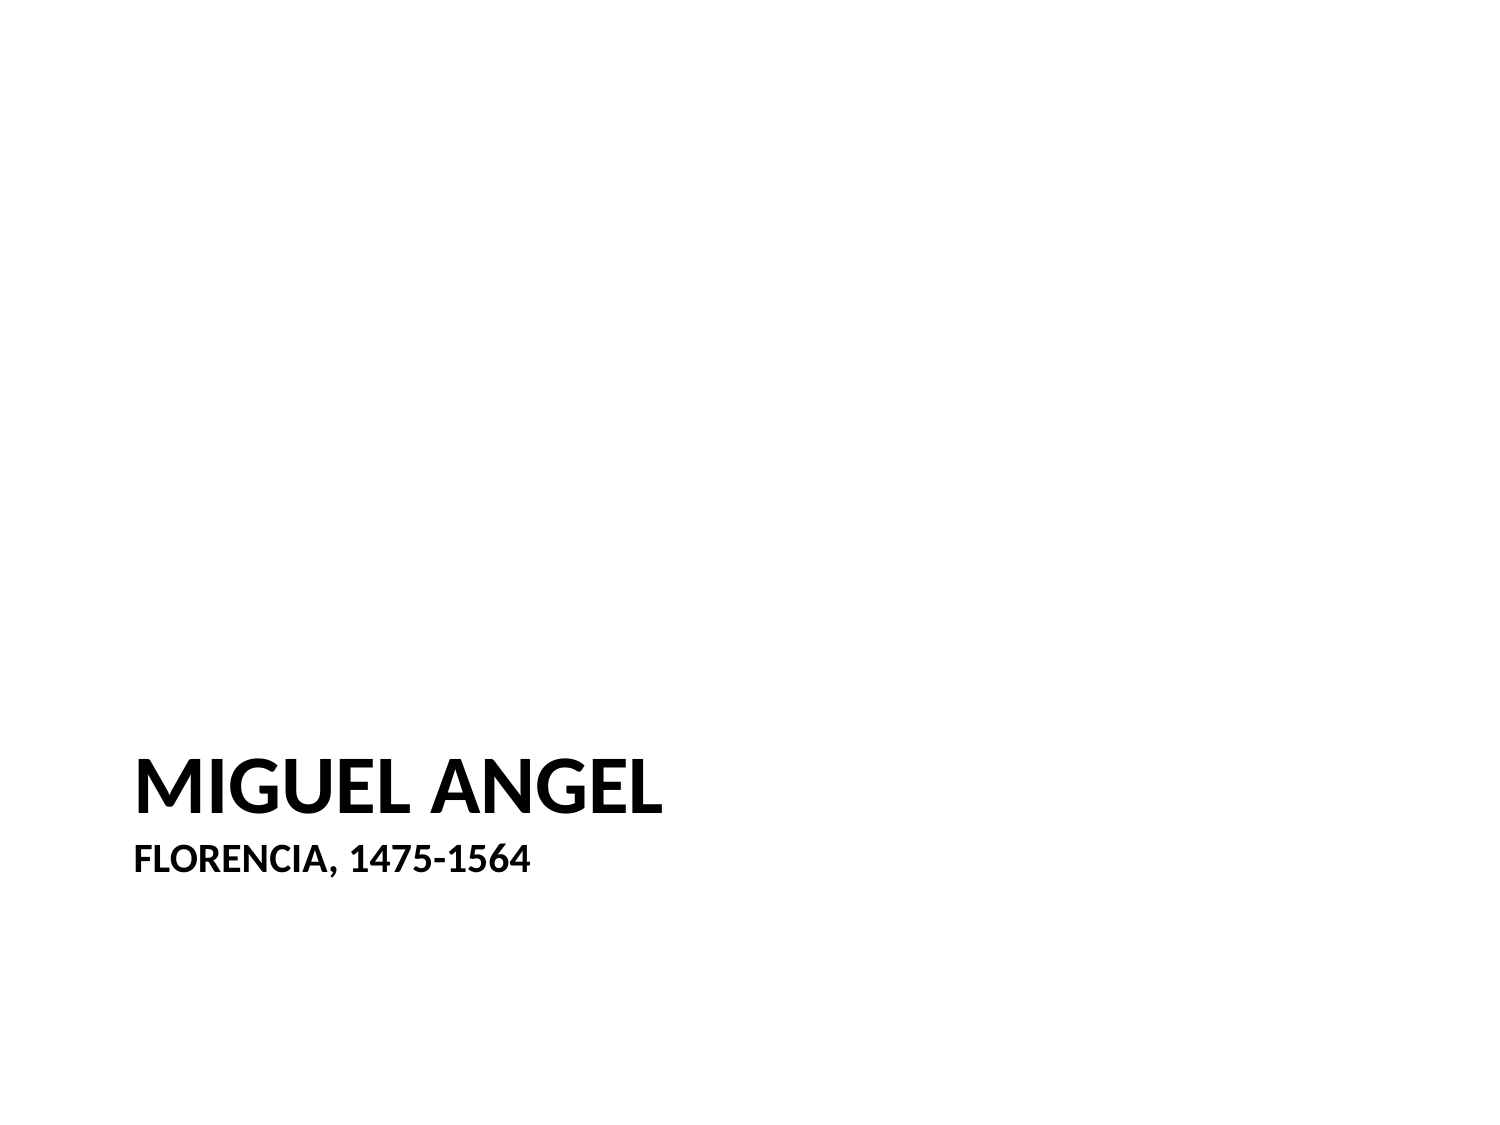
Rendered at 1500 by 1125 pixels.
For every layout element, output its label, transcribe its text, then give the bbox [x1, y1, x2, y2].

title MIGUEL ANGEL Florencia, 1475-1564 [118, 722, 1394, 947]
